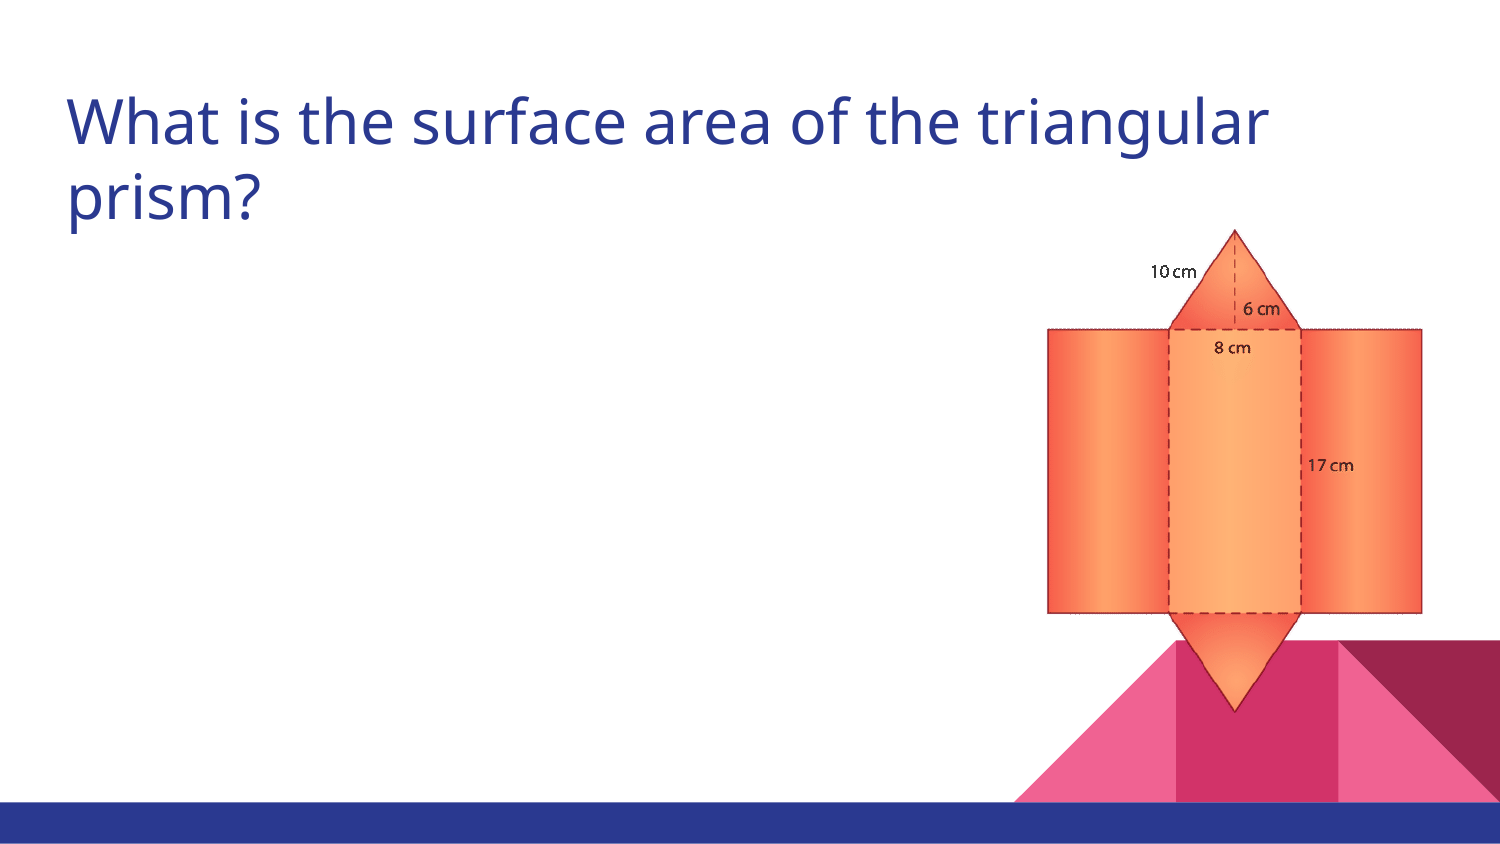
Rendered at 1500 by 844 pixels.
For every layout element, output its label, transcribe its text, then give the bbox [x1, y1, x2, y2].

title What is the surface area of the triangular prism? [51, 67, 1449, 167]
picture [1045, 228, 1423, 713]
